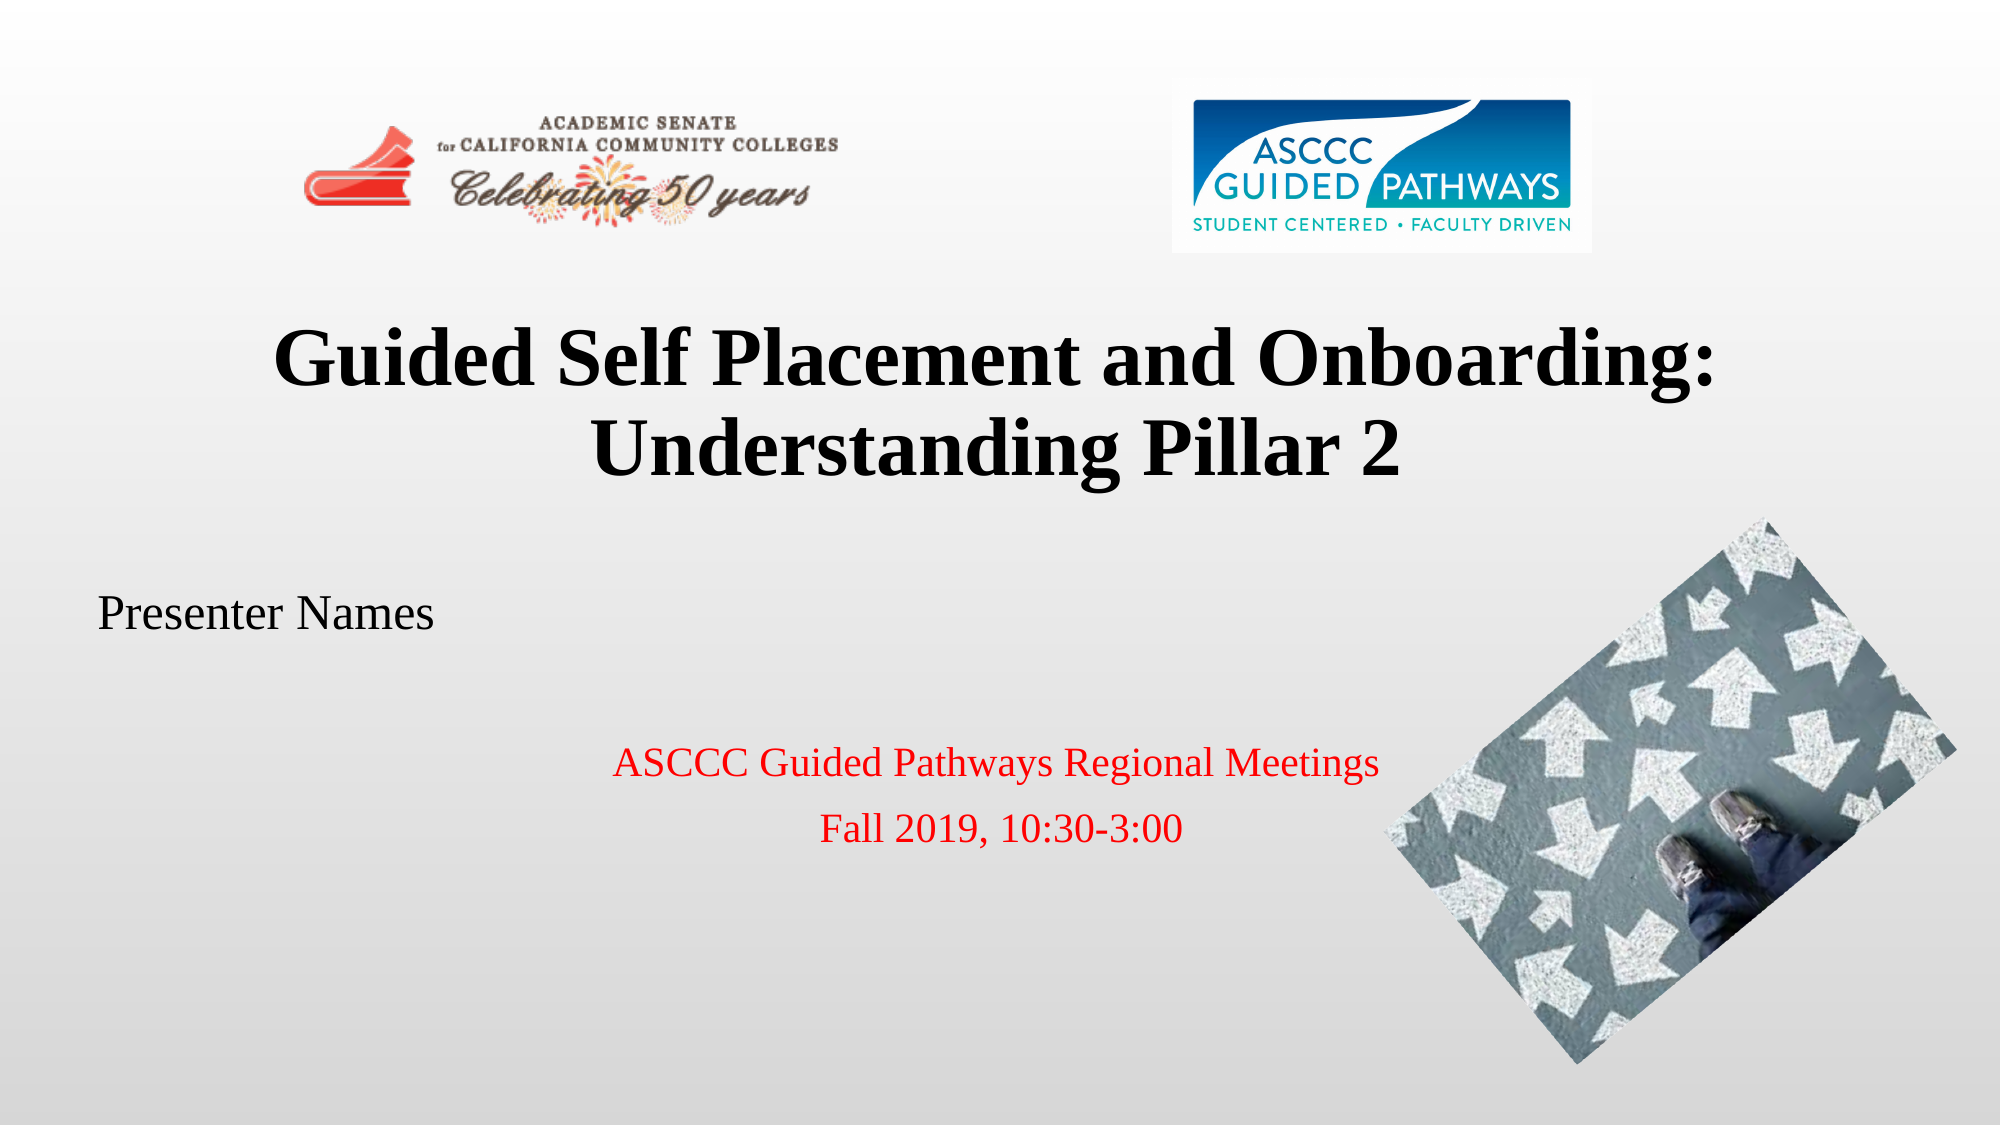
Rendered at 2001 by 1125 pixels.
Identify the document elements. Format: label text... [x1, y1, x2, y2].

picture [1172, 78, 1592, 253]
title Guided Self Placement and Onboarding: Understanding Pillar 2 [82, 228, 1911, 578]
picture [299, 92, 887, 229]
picture [1384, 517, 1956, 1064]
subtitle Presenter Names ASCCC Guided Pathways Regional Meetings Fall 2019, 10:30-3:00 [82, 578, 1911, 1083]
